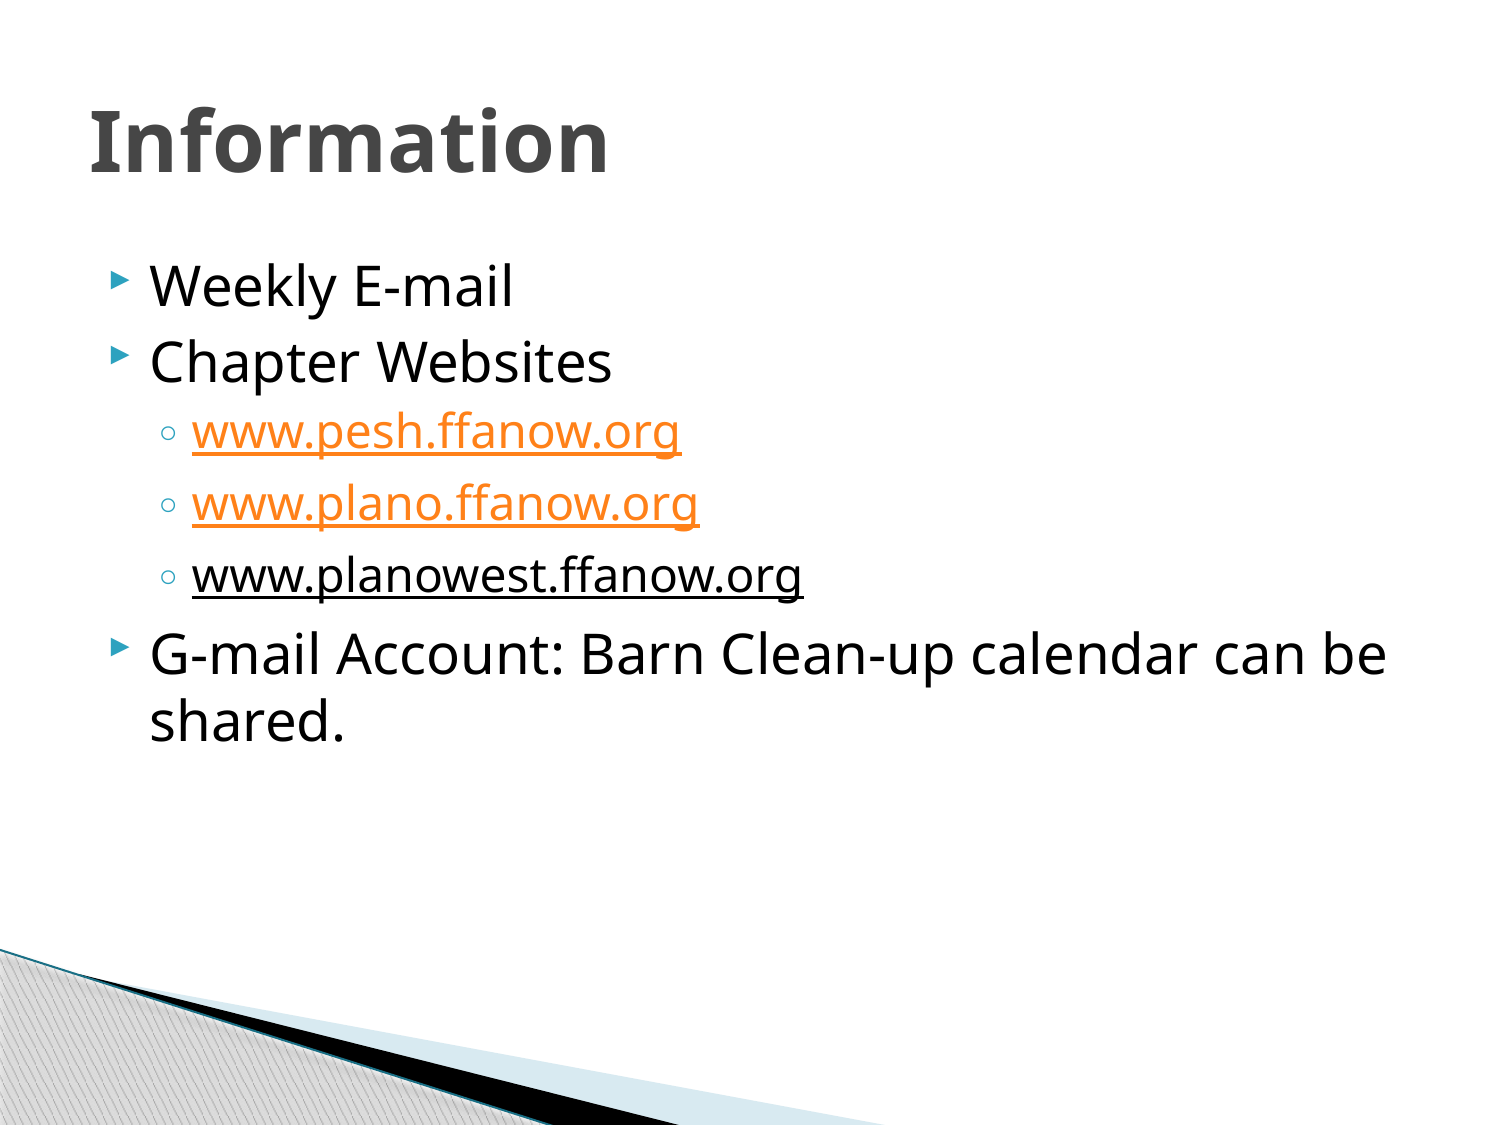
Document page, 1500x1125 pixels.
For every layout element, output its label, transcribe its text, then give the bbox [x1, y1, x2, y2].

list Weekly E-mail Chapter Websites www.pesh.ffanow.org www.plano.ffanow.org www.planowest.ffanow.org G-mail Account: Barn Clean-up calendar can be shared. [75, 243, 1425, 986]
title Information [75, 45, 1425, 233]
